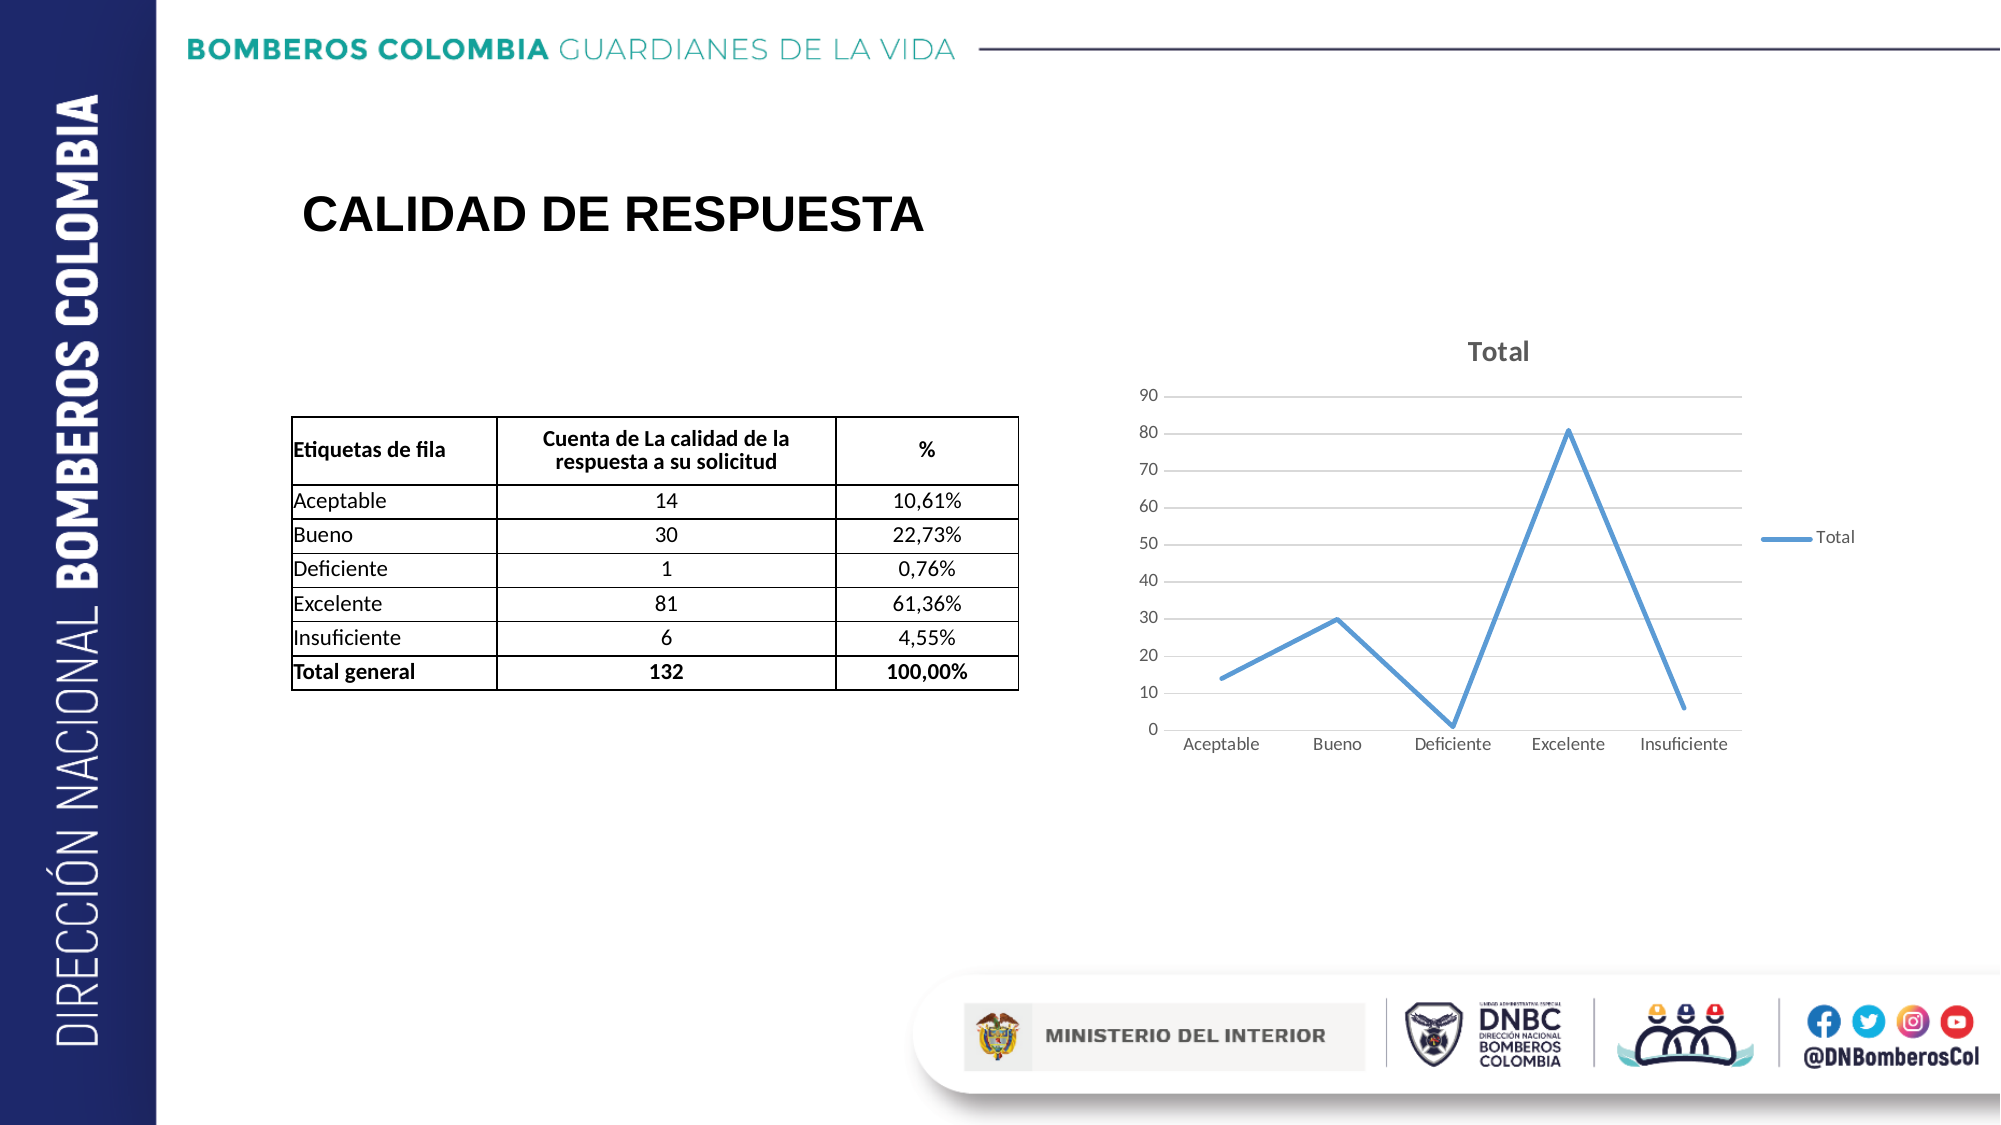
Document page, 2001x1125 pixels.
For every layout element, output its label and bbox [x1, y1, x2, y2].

chart [1124, 314, 1875, 765]
list [0, 0, 2000, 1125]
